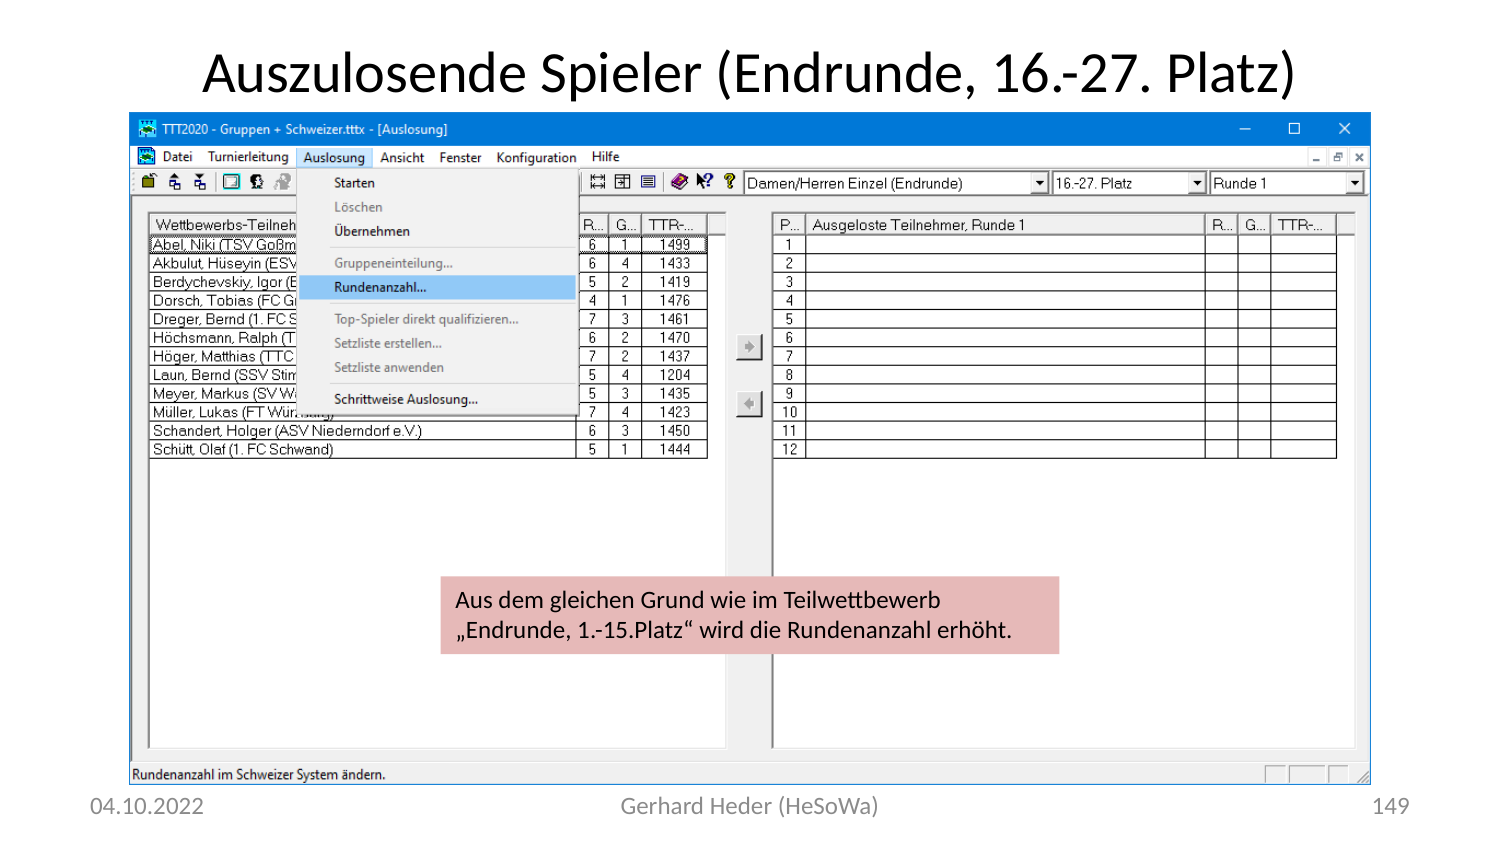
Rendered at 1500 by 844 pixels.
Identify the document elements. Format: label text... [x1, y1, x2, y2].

footer Gerhard Heder (HeSoWa) [512, 794, 988, 827]
picture [129, 111, 1371, 785]
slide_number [75, 782, 425, 827]
title Auszulosende Spieler (Endrunde, 16.-27. Platz) [74, 33, 1426, 106]
slide_number 149 [1074, 782, 1425, 827]
